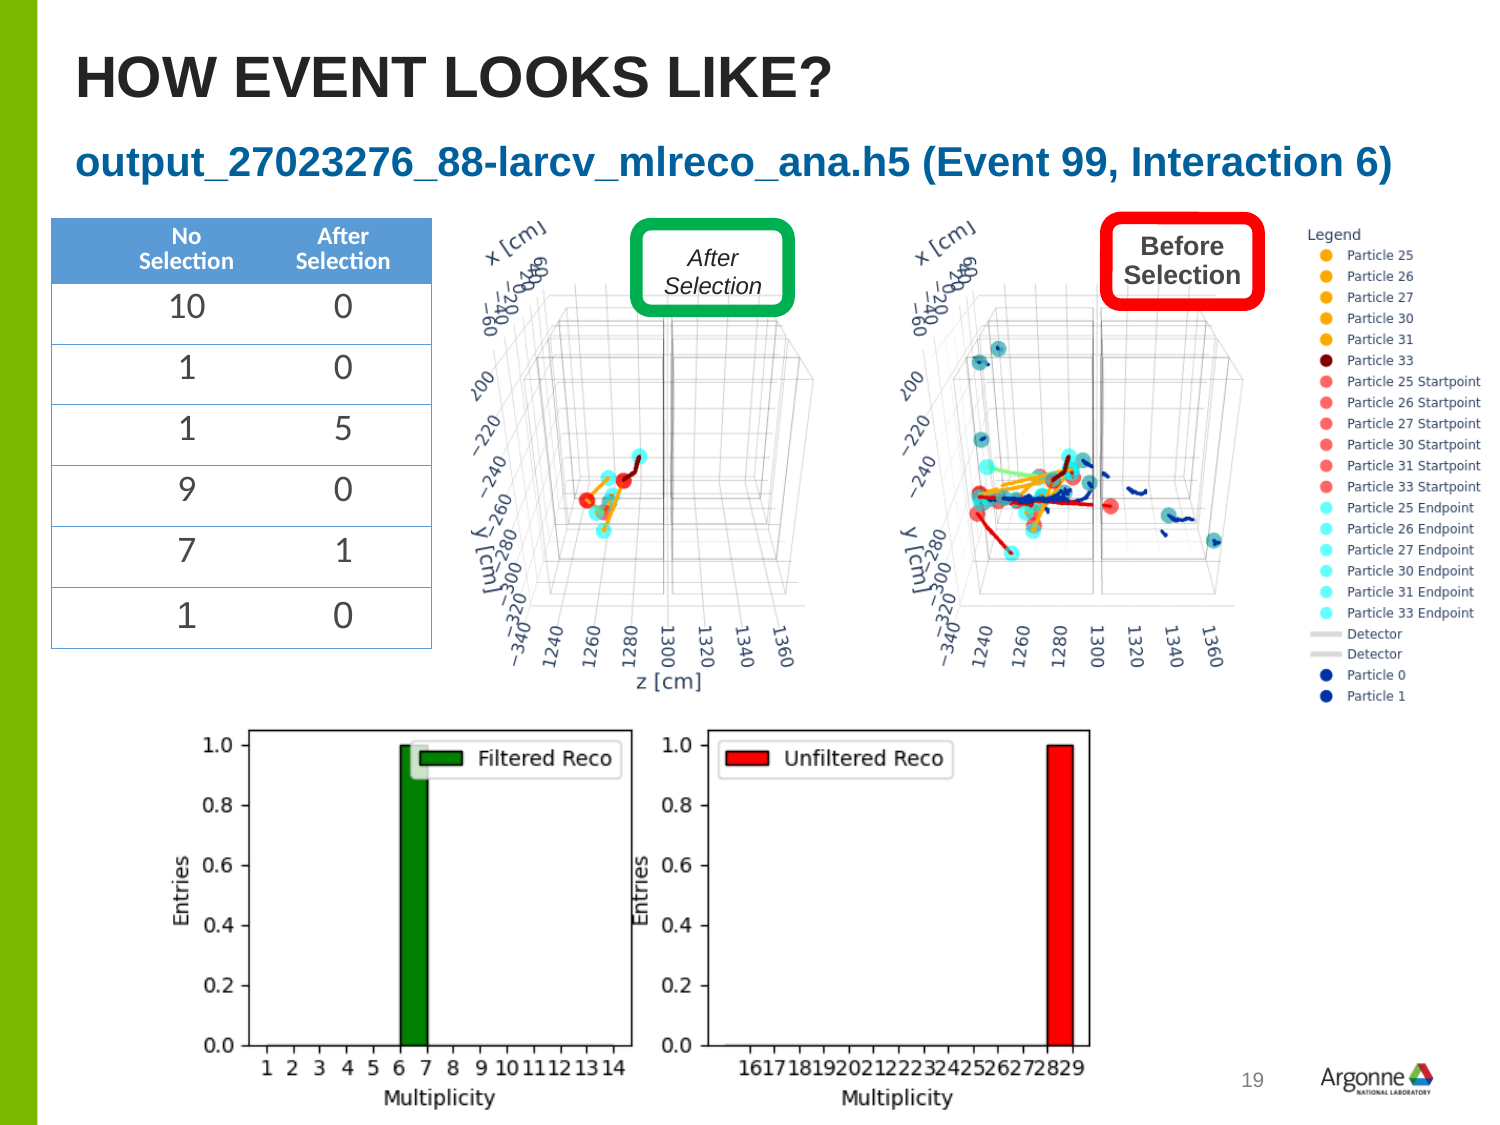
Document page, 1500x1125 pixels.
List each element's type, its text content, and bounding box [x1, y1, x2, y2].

title How event looks like? [75, 45, 1449, 140]
picture [156, 200, 1500, 1125]
slide_number 19 [1215, 1061, 1291, 1092]
list output_27023276_88-larcv_mlreco_ana.h5 (Event 99, Interaction 6) [75, 140, 1449, 222]
picture [1315, 1055, 1442, 1102]
